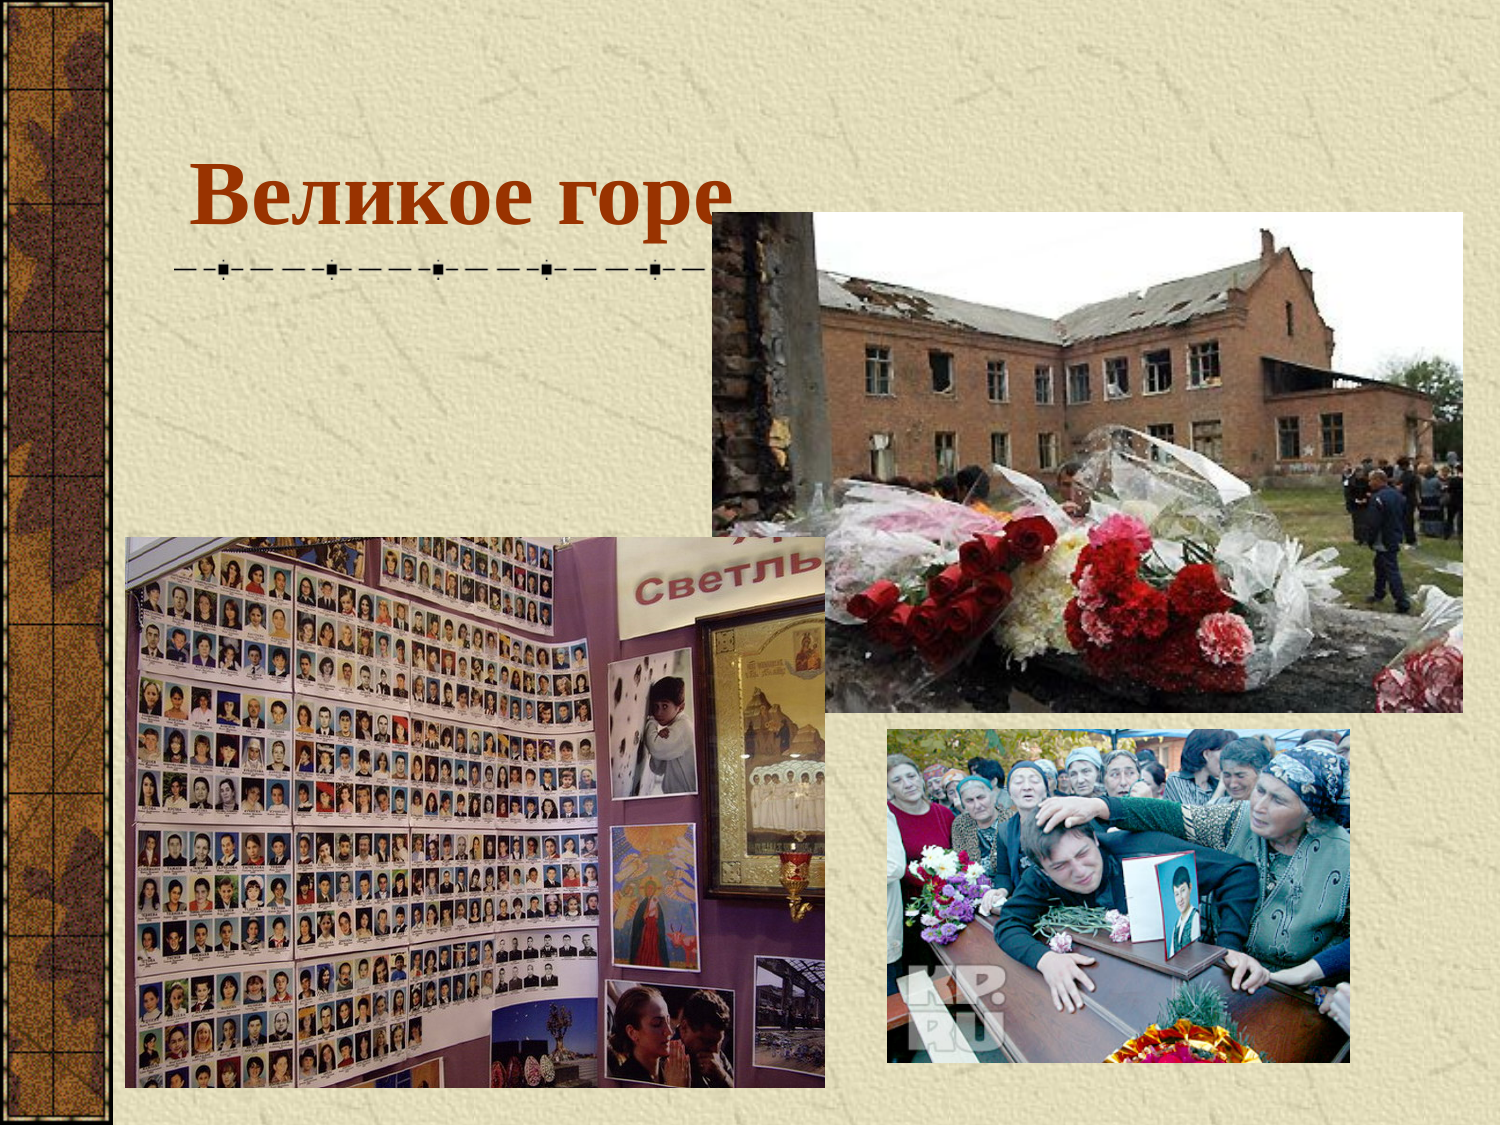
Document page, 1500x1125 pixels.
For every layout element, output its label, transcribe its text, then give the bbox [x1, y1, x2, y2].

title Великое горе [174, 62, 1451, 251]
picture [0, 0, 1500, 1125]
